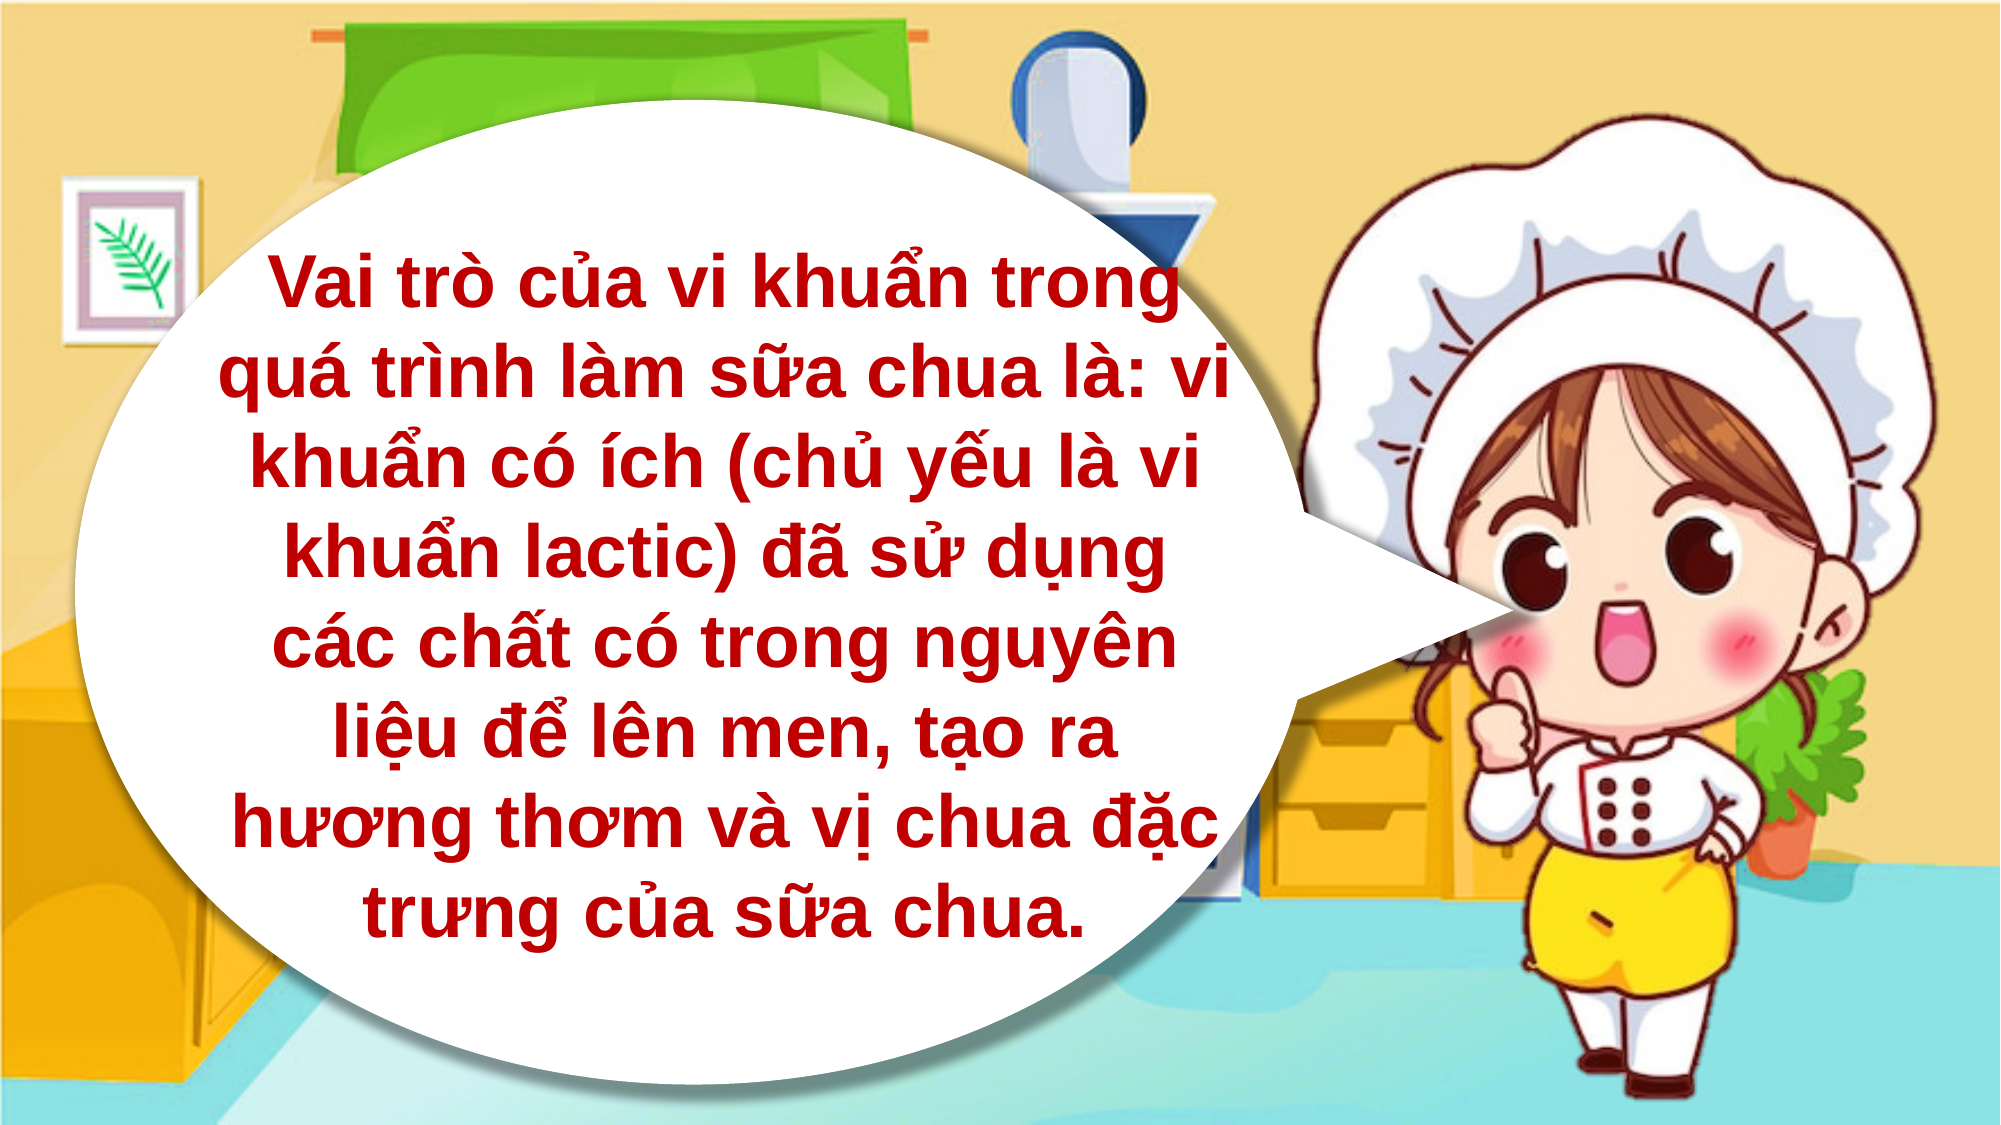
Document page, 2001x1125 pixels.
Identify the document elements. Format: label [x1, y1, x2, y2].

picture [0, 0, 2000, 1125]
text_box [74, 99, 1313, 1085]
